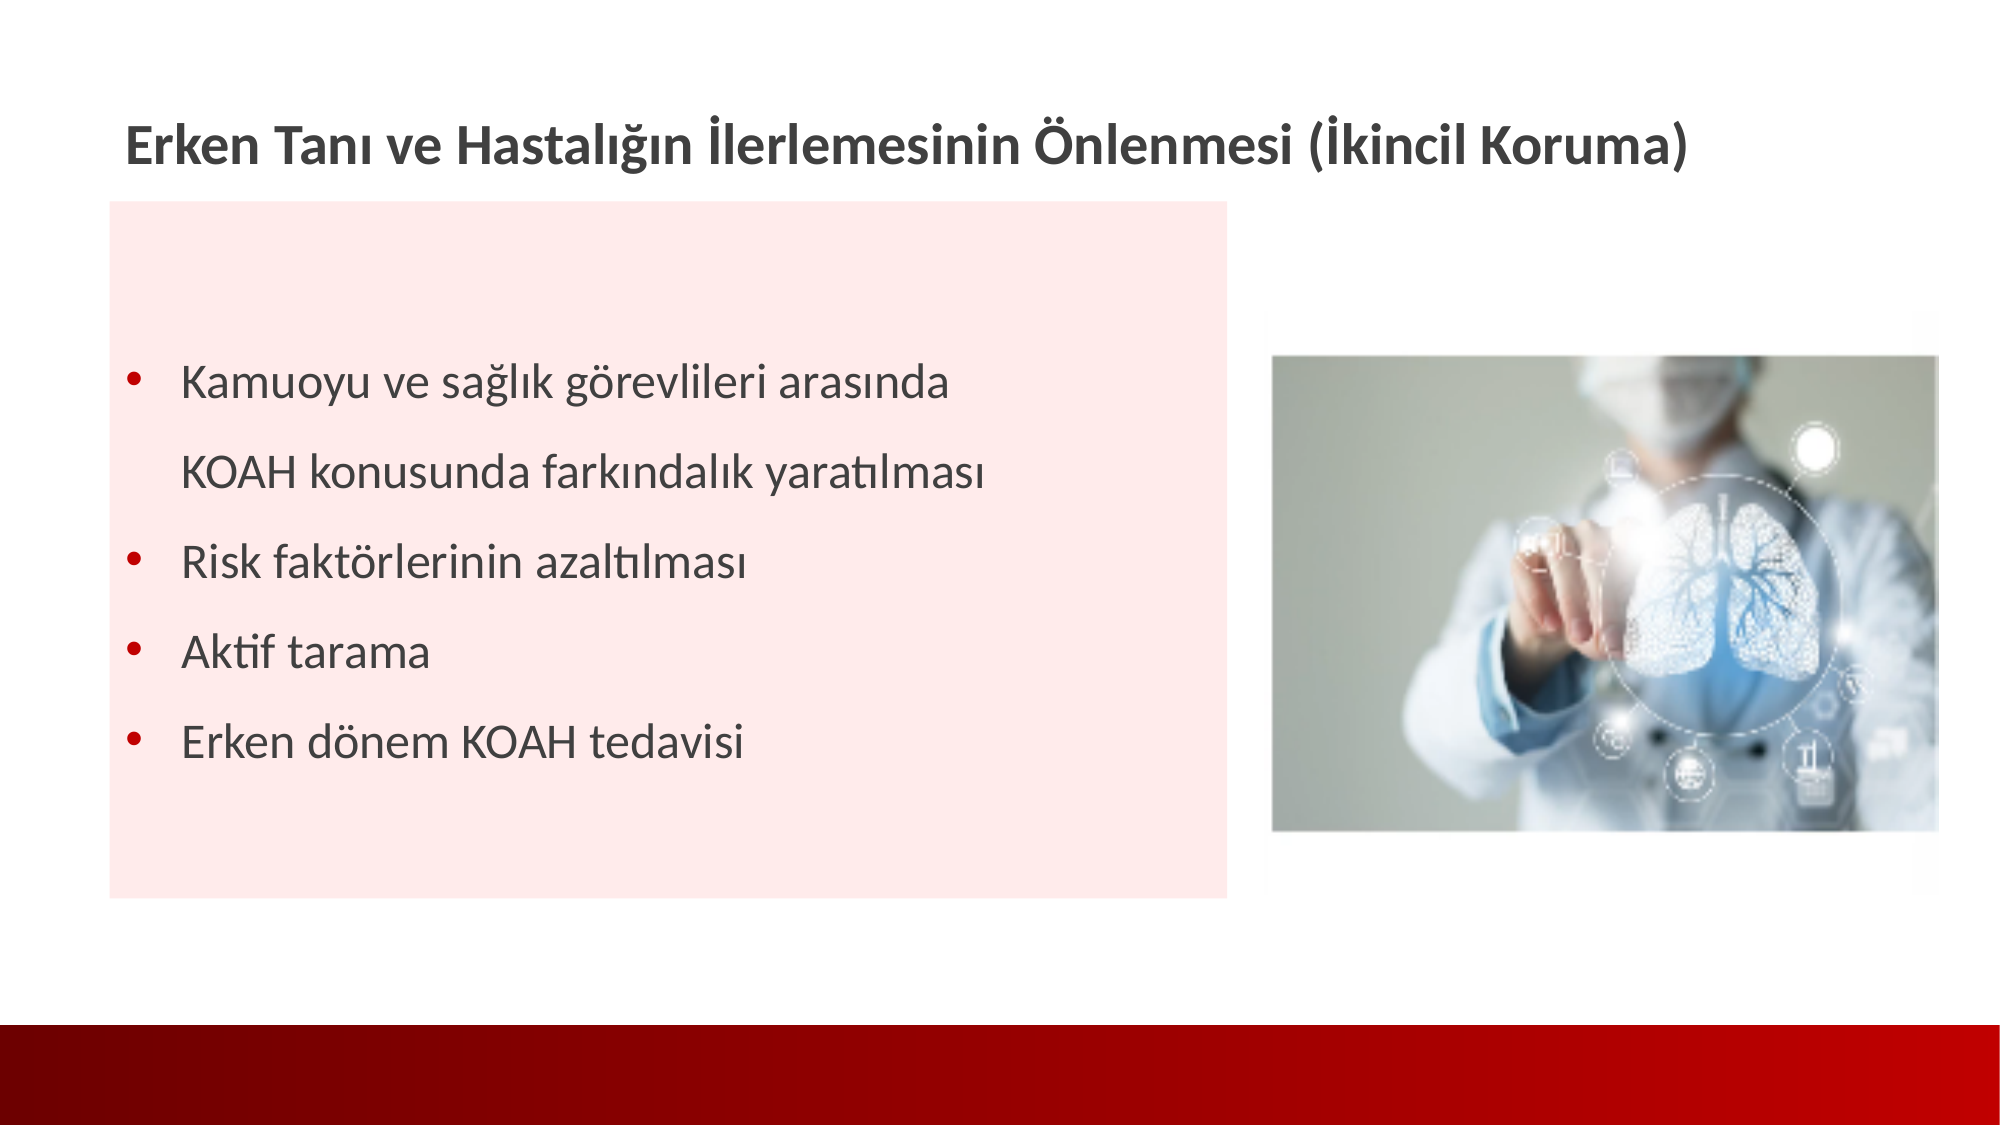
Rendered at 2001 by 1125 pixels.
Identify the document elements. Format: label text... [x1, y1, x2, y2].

picture [1264, 311, 1939, 895]
text_box Kamuoyu ve sağlık görevlileri arasında KOAH konusunda farkındalık yaratılması Risk faktörlerinin azaltılması Aktif tarama Erken dönem KOAH tedavisi [110, 311, 1094, 866]
text_box [0, 1025, 2000, 1125]
text_box Erken Tanı ve Hastalığın İlerlemesinin Önlenmesi (İkincil Koruma) [110, 98, 1848, 184]
text_box [109, 201, 1228, 899]
